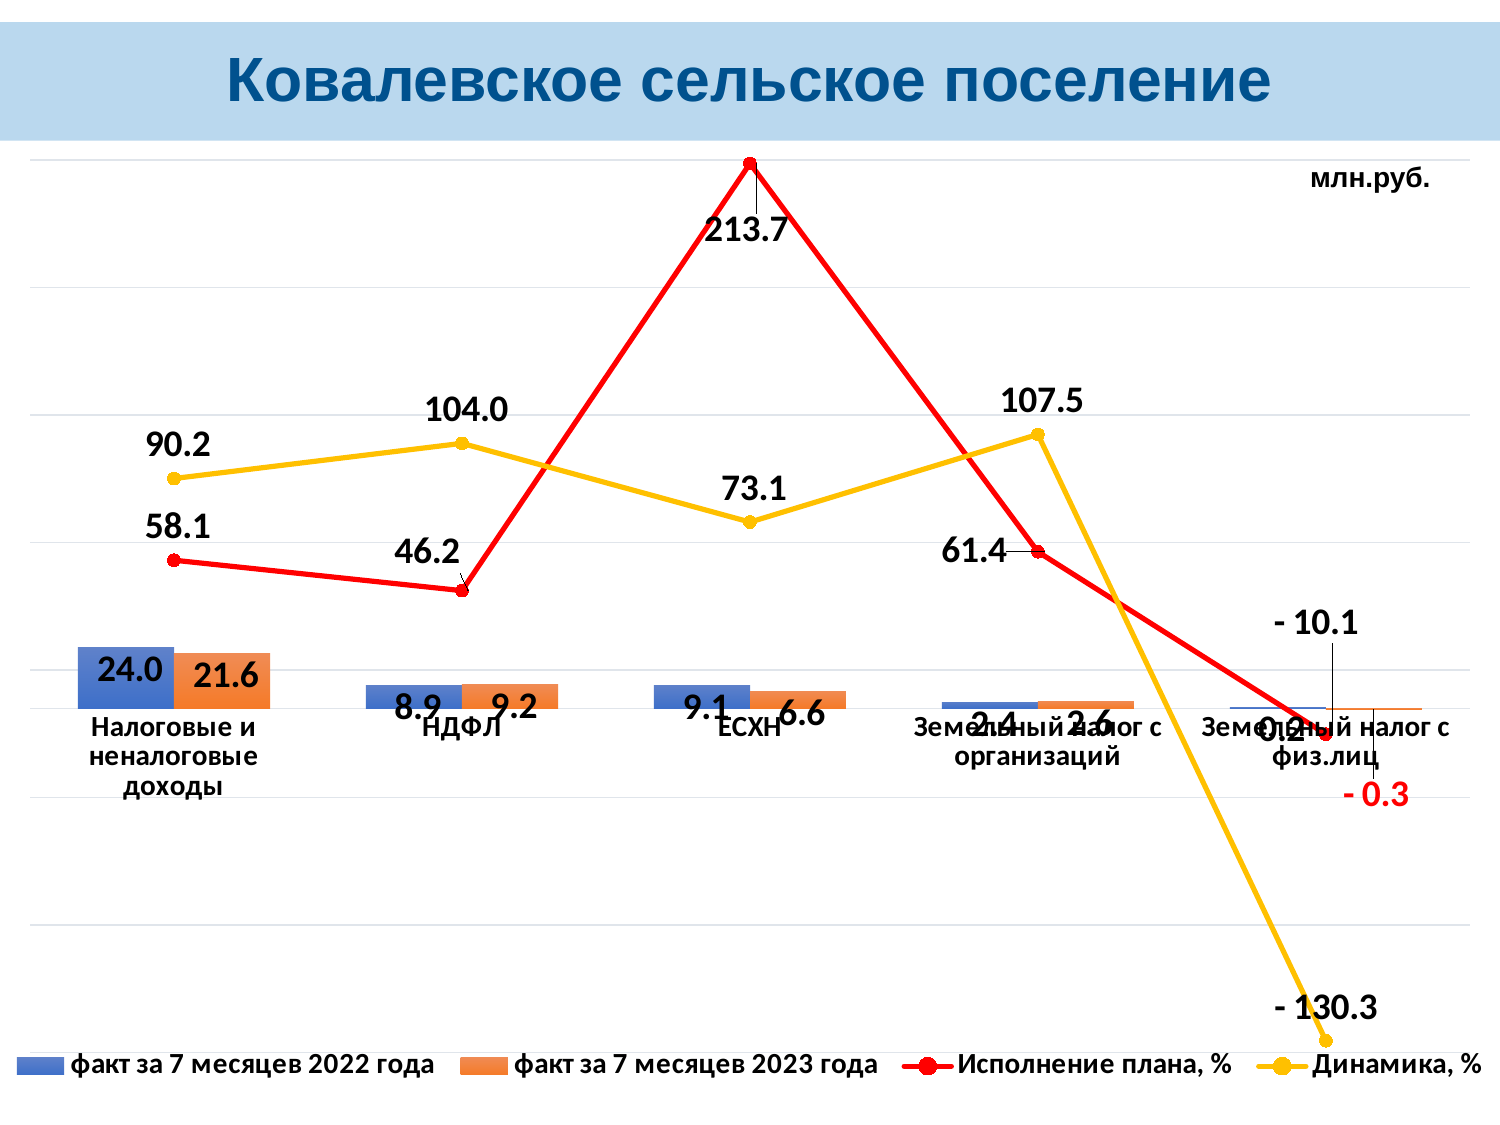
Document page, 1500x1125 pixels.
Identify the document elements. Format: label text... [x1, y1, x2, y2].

chart [0, 140, 1500, 1125]
title Ковалевское сельское поселение [0, 22, 1500, 140]
